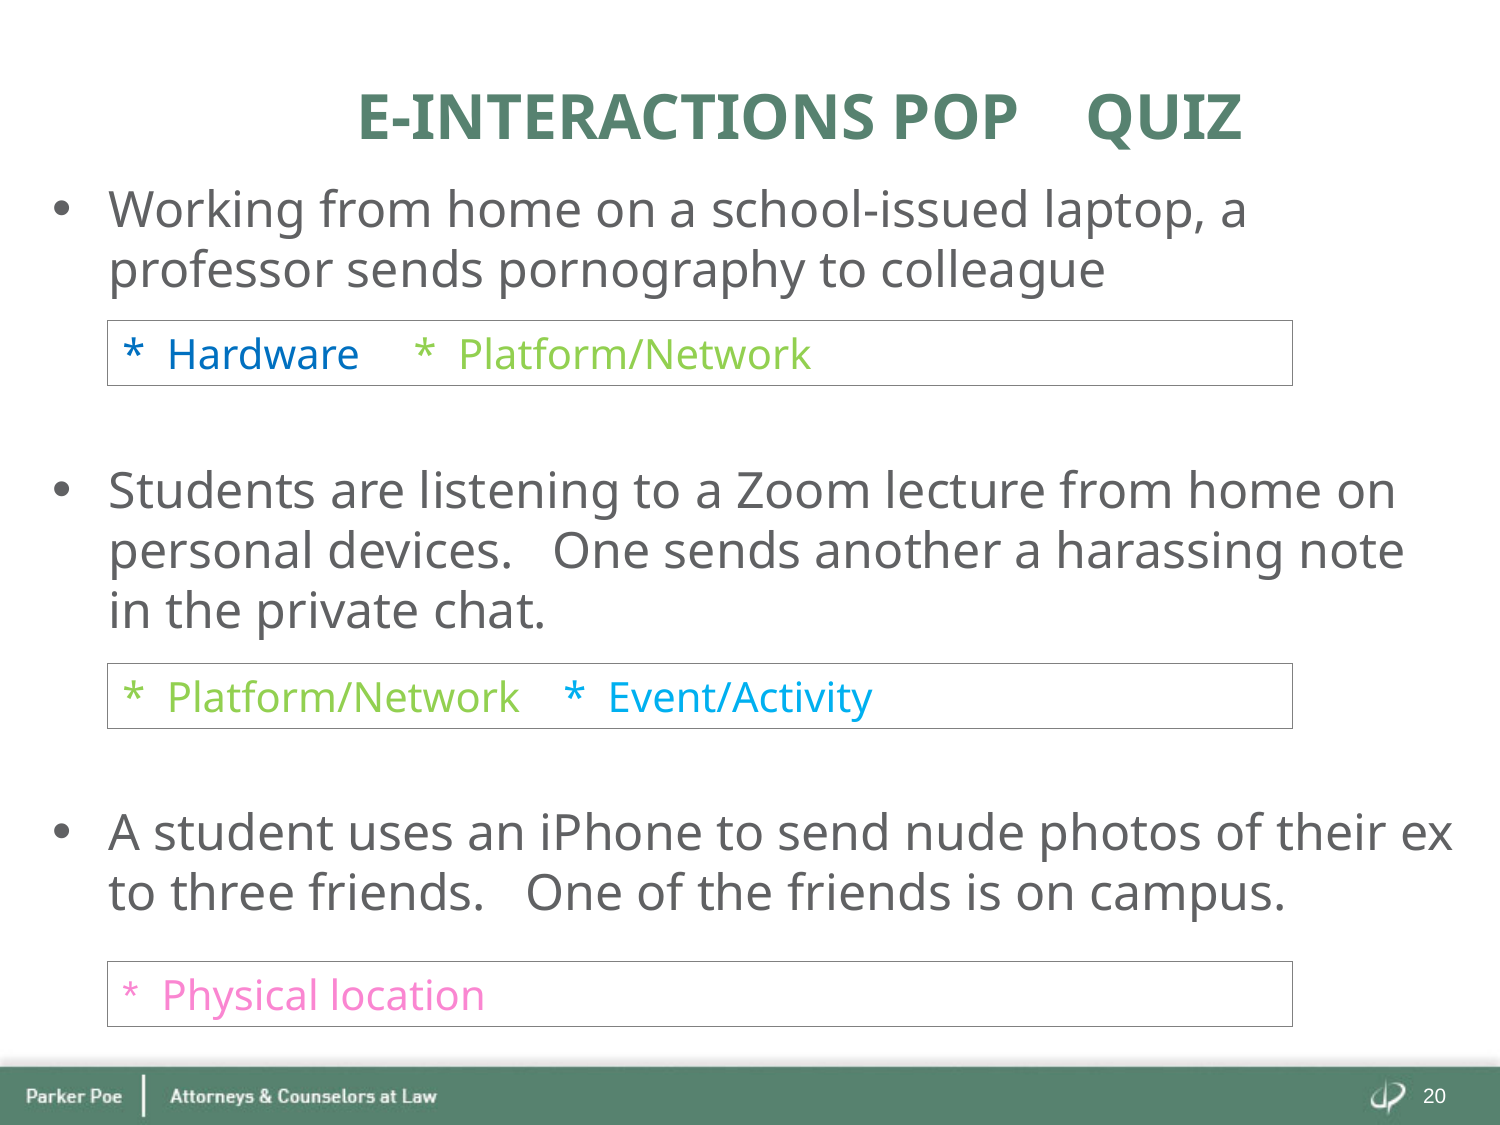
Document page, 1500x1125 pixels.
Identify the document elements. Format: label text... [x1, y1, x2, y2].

text_box * Physical location [107, 961, 1293, 1027]
picture [0, 0, 1500, 1125]
text_box * Platform/Network * Event/Activity [107, 663, 1293, 729]
slide_number 20 [1408, 1065, 1500, 1125]
text_box * Hardware * Platform/Network [107, 320, 1293, 386]
list E-Interactions pop quiz [122, 69, 1477, 156]
list Working from home on a school-issued laptop, a professor sends pornography to colleague Students are listening to a Zoom lecture from home on personal devices. One sends another a harassing note in the private chat. A student uses an iPhone to send nude photos of their ex to three friends. One of the friends is on campus. [37, 169, 1477, 1056]
